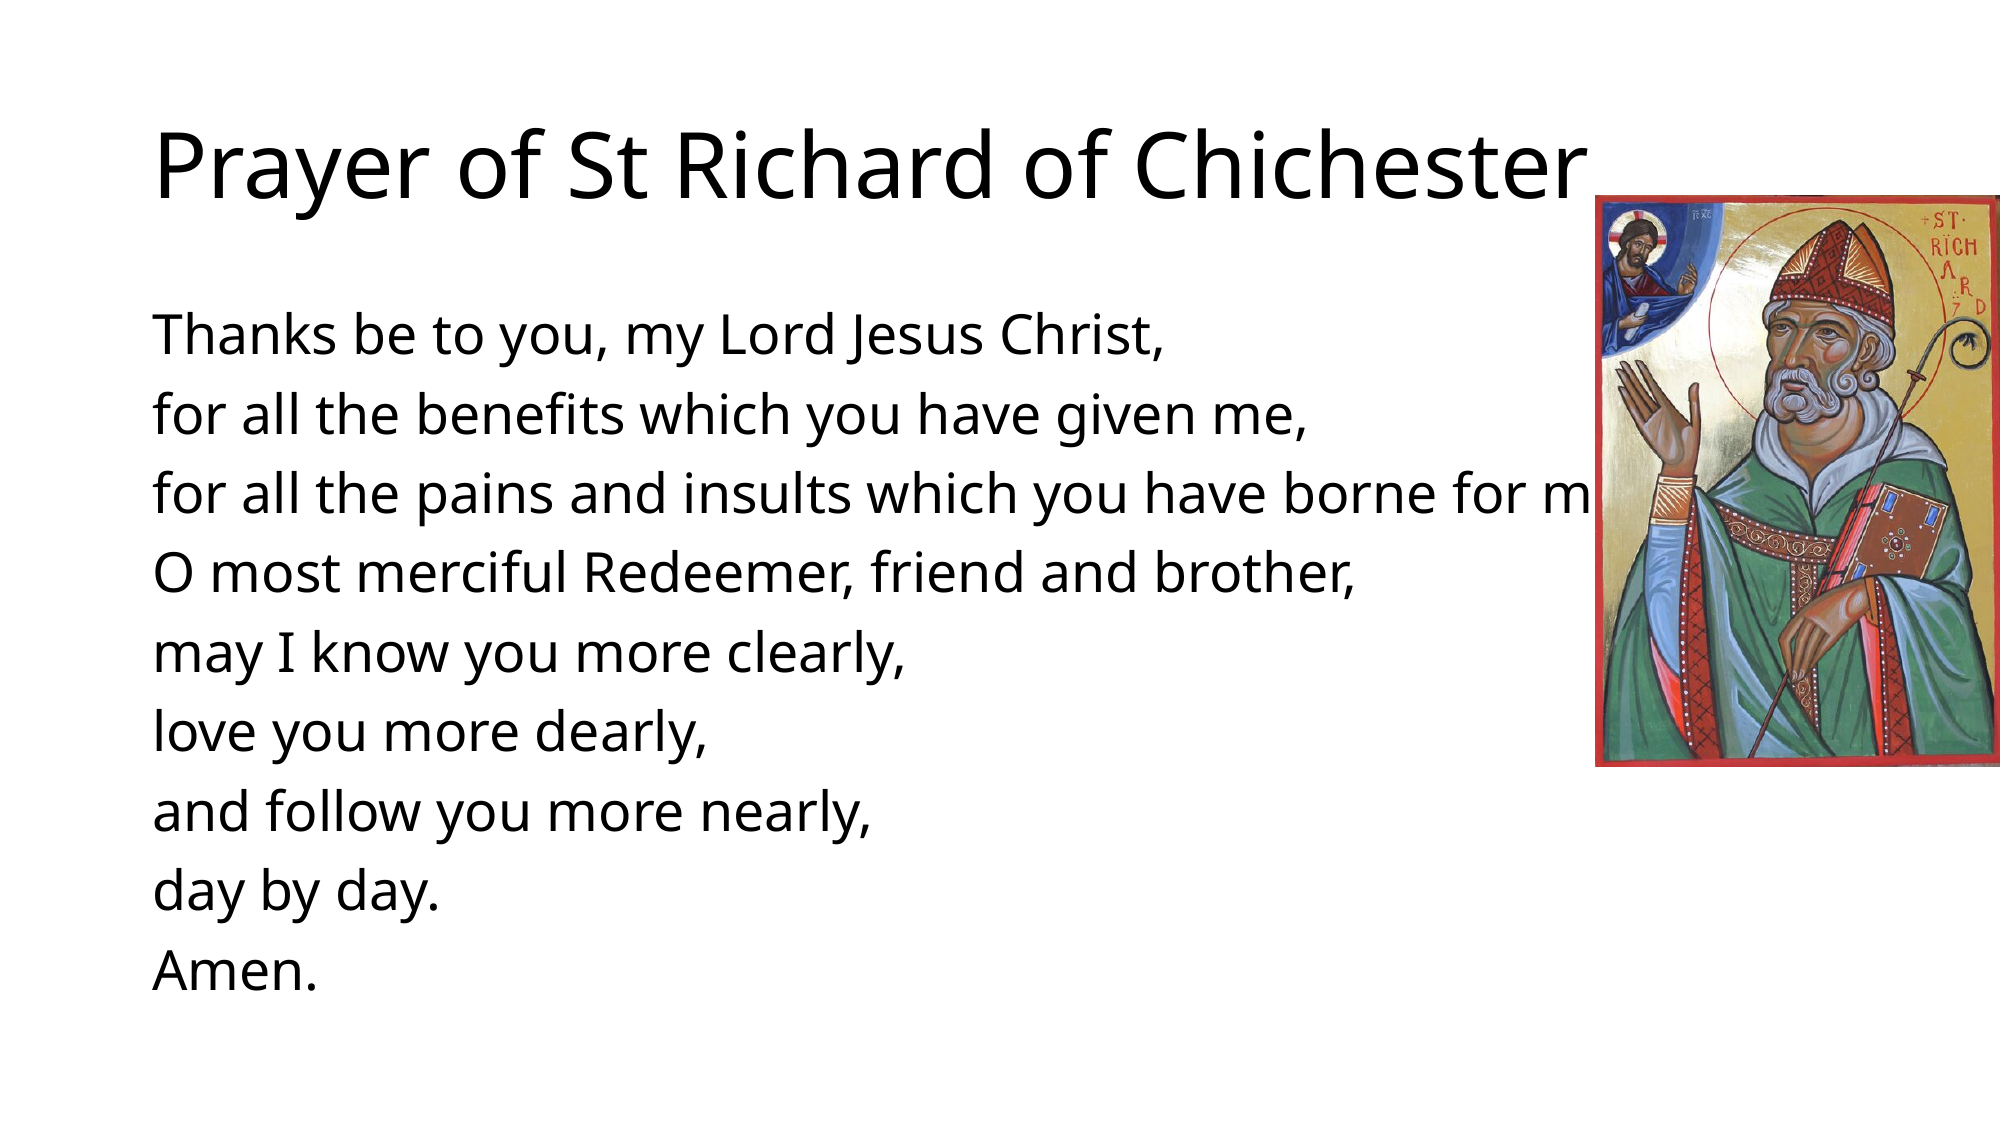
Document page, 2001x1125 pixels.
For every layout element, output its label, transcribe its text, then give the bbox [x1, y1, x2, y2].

list Thanks be to you, my Lord Jesus Christ, for all the benefits which you have given me, for all the pains and insults which you have borne for me. O most merciful Redeemer, friend and brother, may I know you more clearly, love you more dearly, and follow you more nearly, day by day. Amen. [137, 299, 1863, 1014]
picture [1595, 195, 2000, 767]
title Prayer of St Richard of Chichester [137, 59, 1863, 278]
